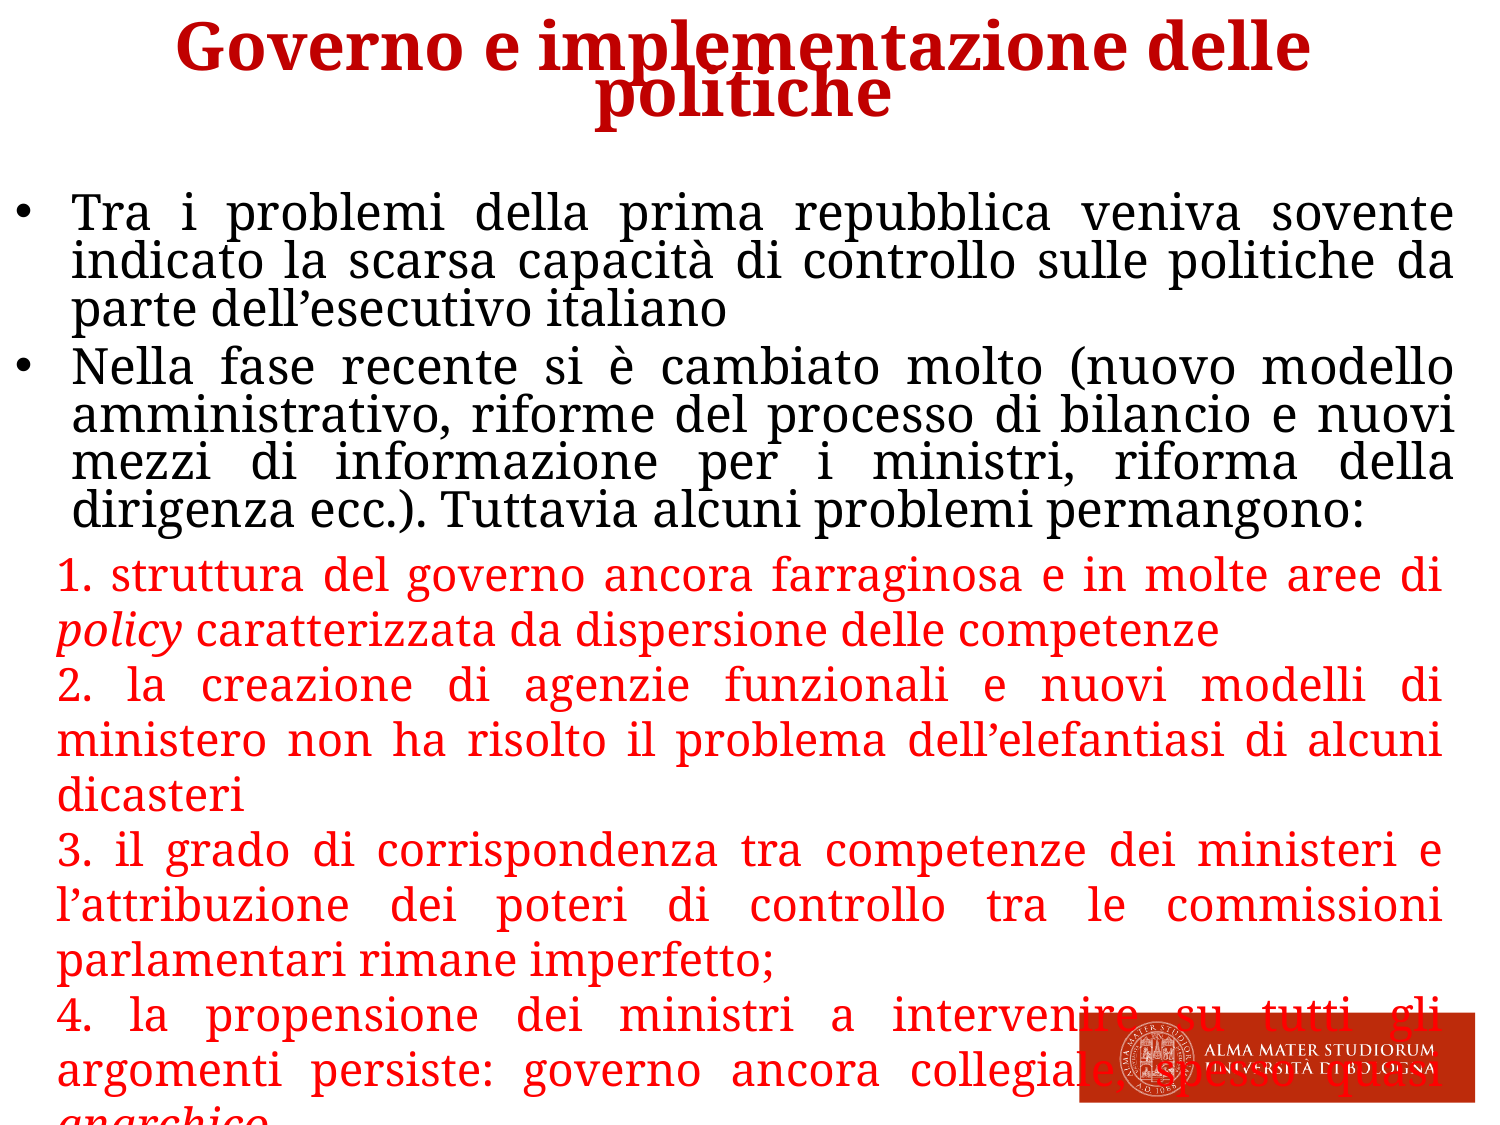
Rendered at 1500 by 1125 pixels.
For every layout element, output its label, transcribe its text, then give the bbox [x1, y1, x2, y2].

text_box 1. struttura del governo ancora farraginosa e in molte aree di policy caratterizzata da dispersione delle competenze 2. la creazione di agenzie funzionali e nuovi modelli di ministero non ha risolto il problema dell’elefantiasi di alcuni dicasteri 3. il grado di corrispondenza tra competenze dei ministeri e l’attribuzione dei poteri di controllo tra le commissioni parlamentari rimane imperfetto; 4. la propensione dei ministri a intervenire su tutti gli argomenti persiste: governo ancora collegiale, spesso quasi anarchico [41, 483, 1459, 1125]
list Governo e implementazione delle politiche [41, 30, 1447, 184]
text_box Tra i problemi della prima repubblica veniva sovente indicato la scarsa capacità di controllo sulle politiche da parte dell’esecutivo italiano Nella fase recente si è cambiato molto (nuovo modello amministrativo, riforme del processo di bilancio e nuovi mezzi di informazione per i ministri, riforma della dirigenza ecc.). Tuttavia alcuni problemi permangono: [0, 184, 1471, 509]
